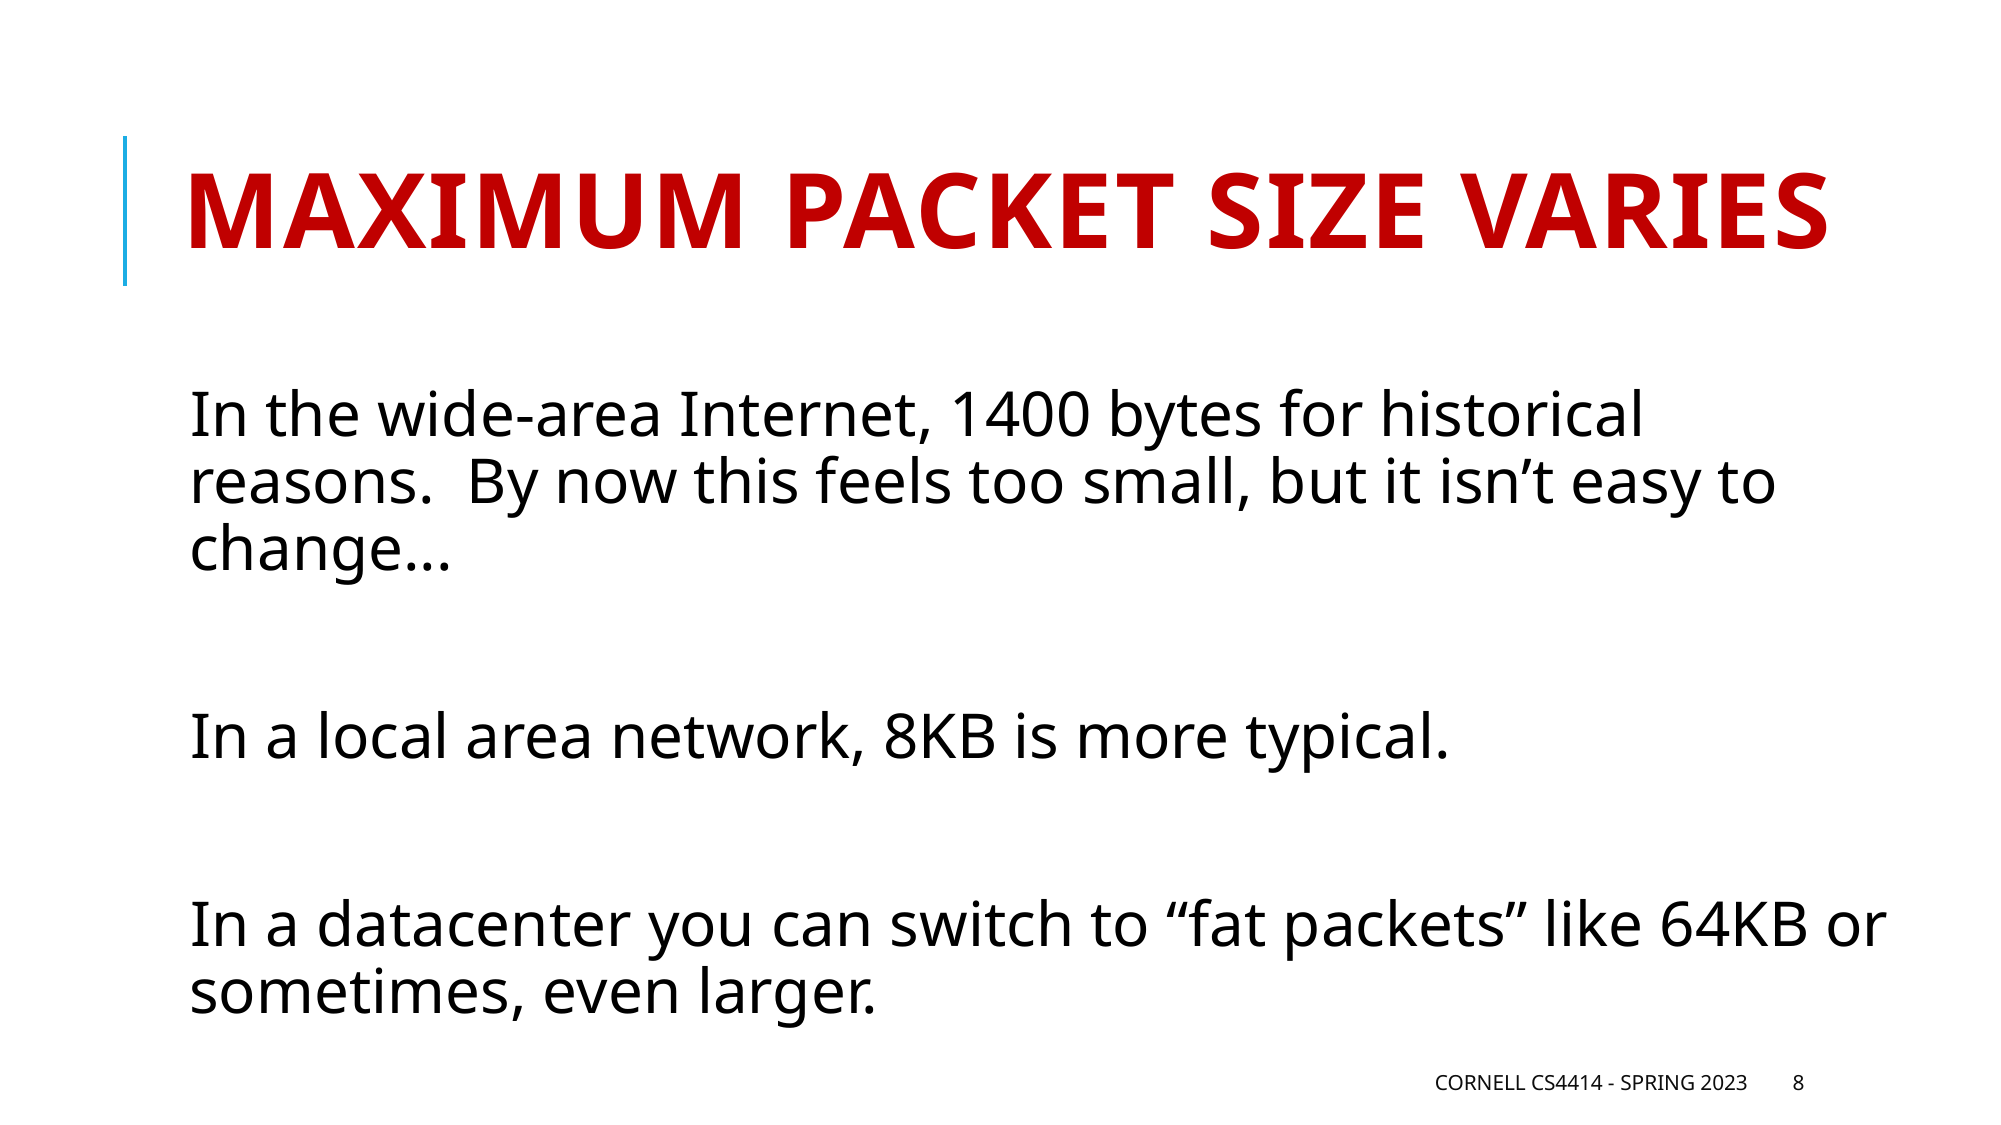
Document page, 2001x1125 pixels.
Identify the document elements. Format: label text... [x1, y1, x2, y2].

list In the wide-area Internet, 1400 bytes for historical reasons. By now this feels too small, but it isn’t easy to change... In a local area network, 8KB is more typical. In a datacenter you can switch to “fat packets” like 64KB or sometimes, even larger. [168, 375, 1914, 1035]
title Maximum packet size varies [168, 96, 1914, 342]
footer Cornell CS4414 - Spring 2023 [794, 1061, 1763, 1107]
slide_number 8 [1777, 1061, 1938, 1107]
